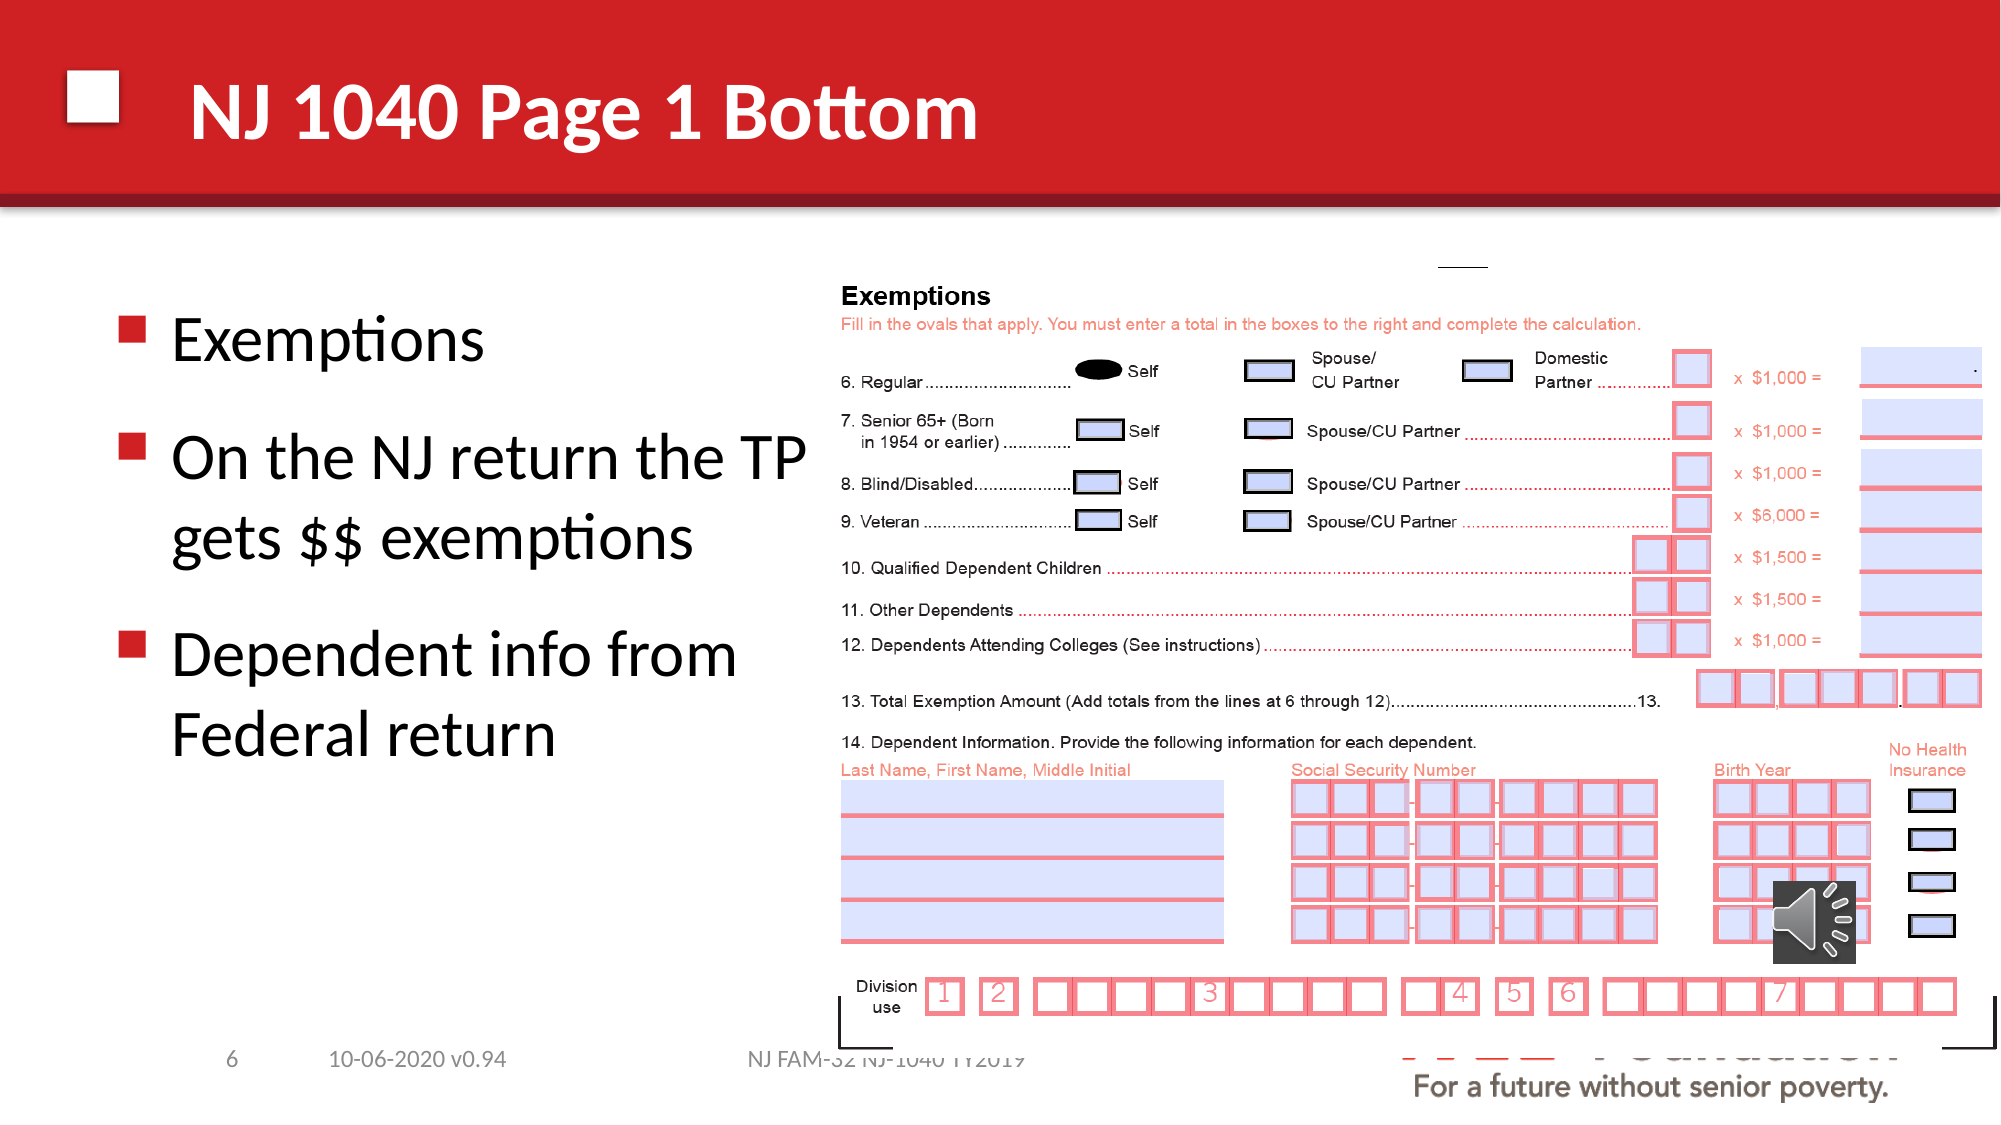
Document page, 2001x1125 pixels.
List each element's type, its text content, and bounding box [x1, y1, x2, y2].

title NJ 1040 Page 1 Bottom [174, 4, 1775, 208]
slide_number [313, 1027, 532, 1088]
picture [820, 267, 2000, 1058]
slide_number 6 [99, 1027, 254, 1088]
footer NJ FAM-32 NJ-1040 TY2019 [570, 1027, 1204, 1088]
list Exemptions On the NJ return the TP gets $$ exemptions Dependent info from Federal return [99, 287, 815, 948]
